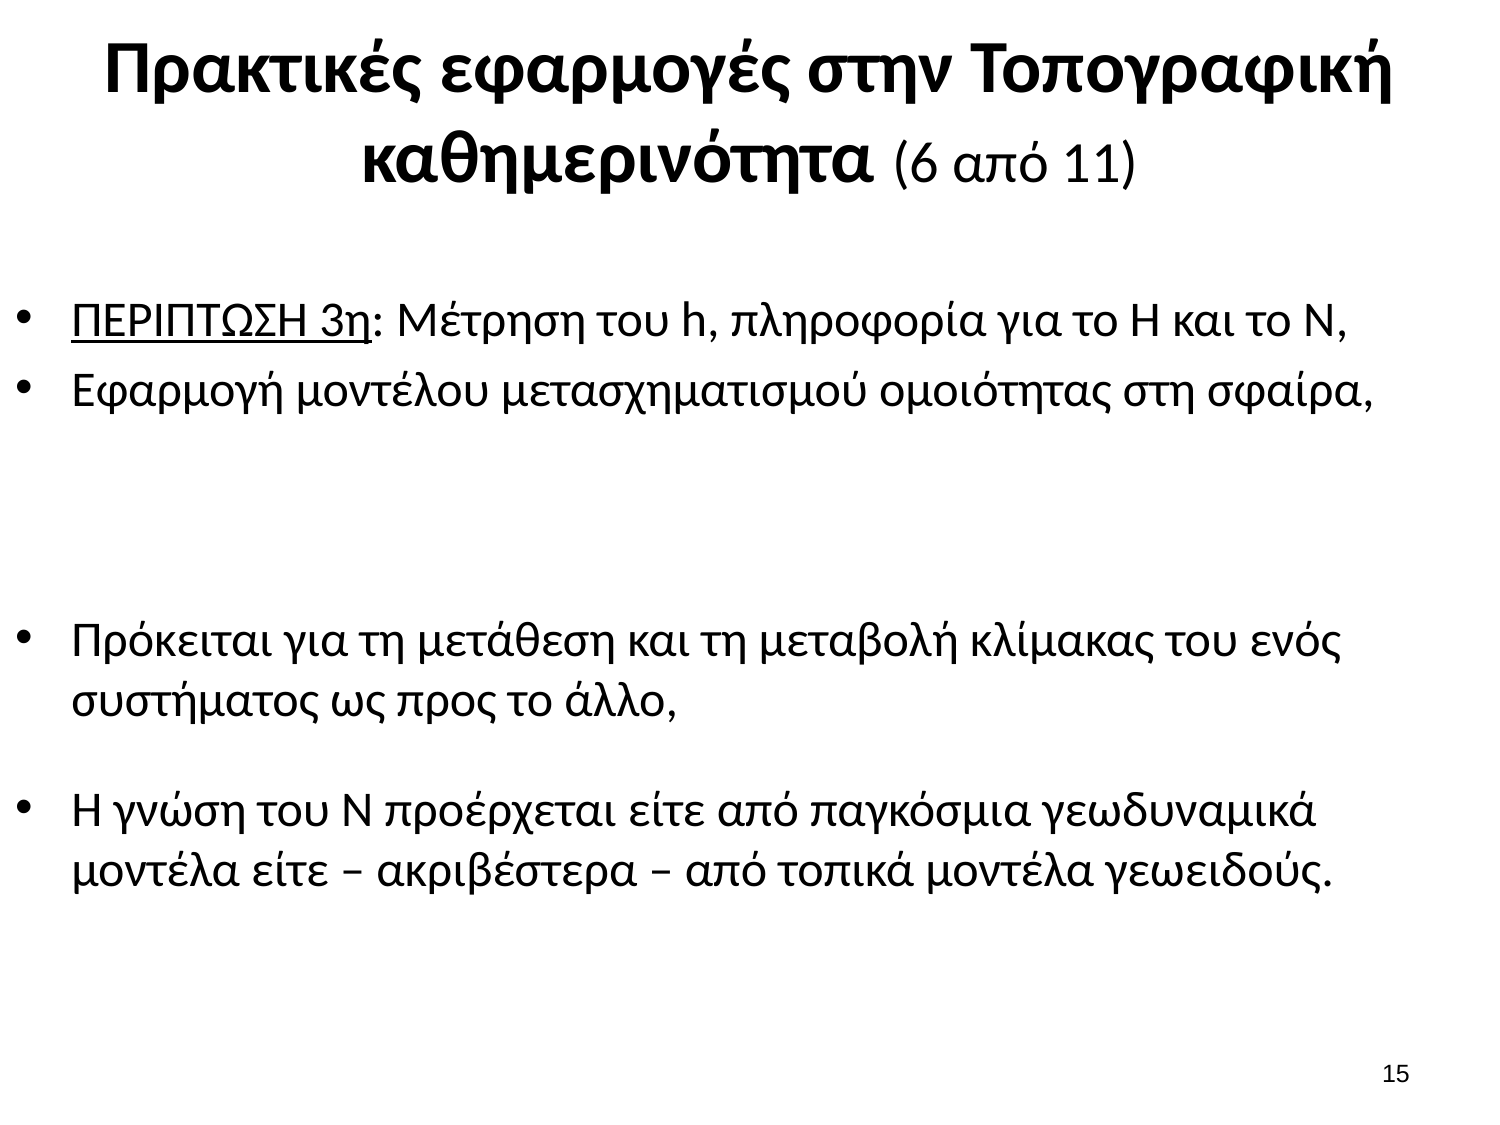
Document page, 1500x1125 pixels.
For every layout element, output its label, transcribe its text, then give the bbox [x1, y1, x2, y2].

title Πρακτικές εφαρμογές στην Τοπογραφική καθημερινότητα (6 από 11) [0, 19, 1500, 197]
slide_number 14 [1074, 1042, 1425, 1103]
